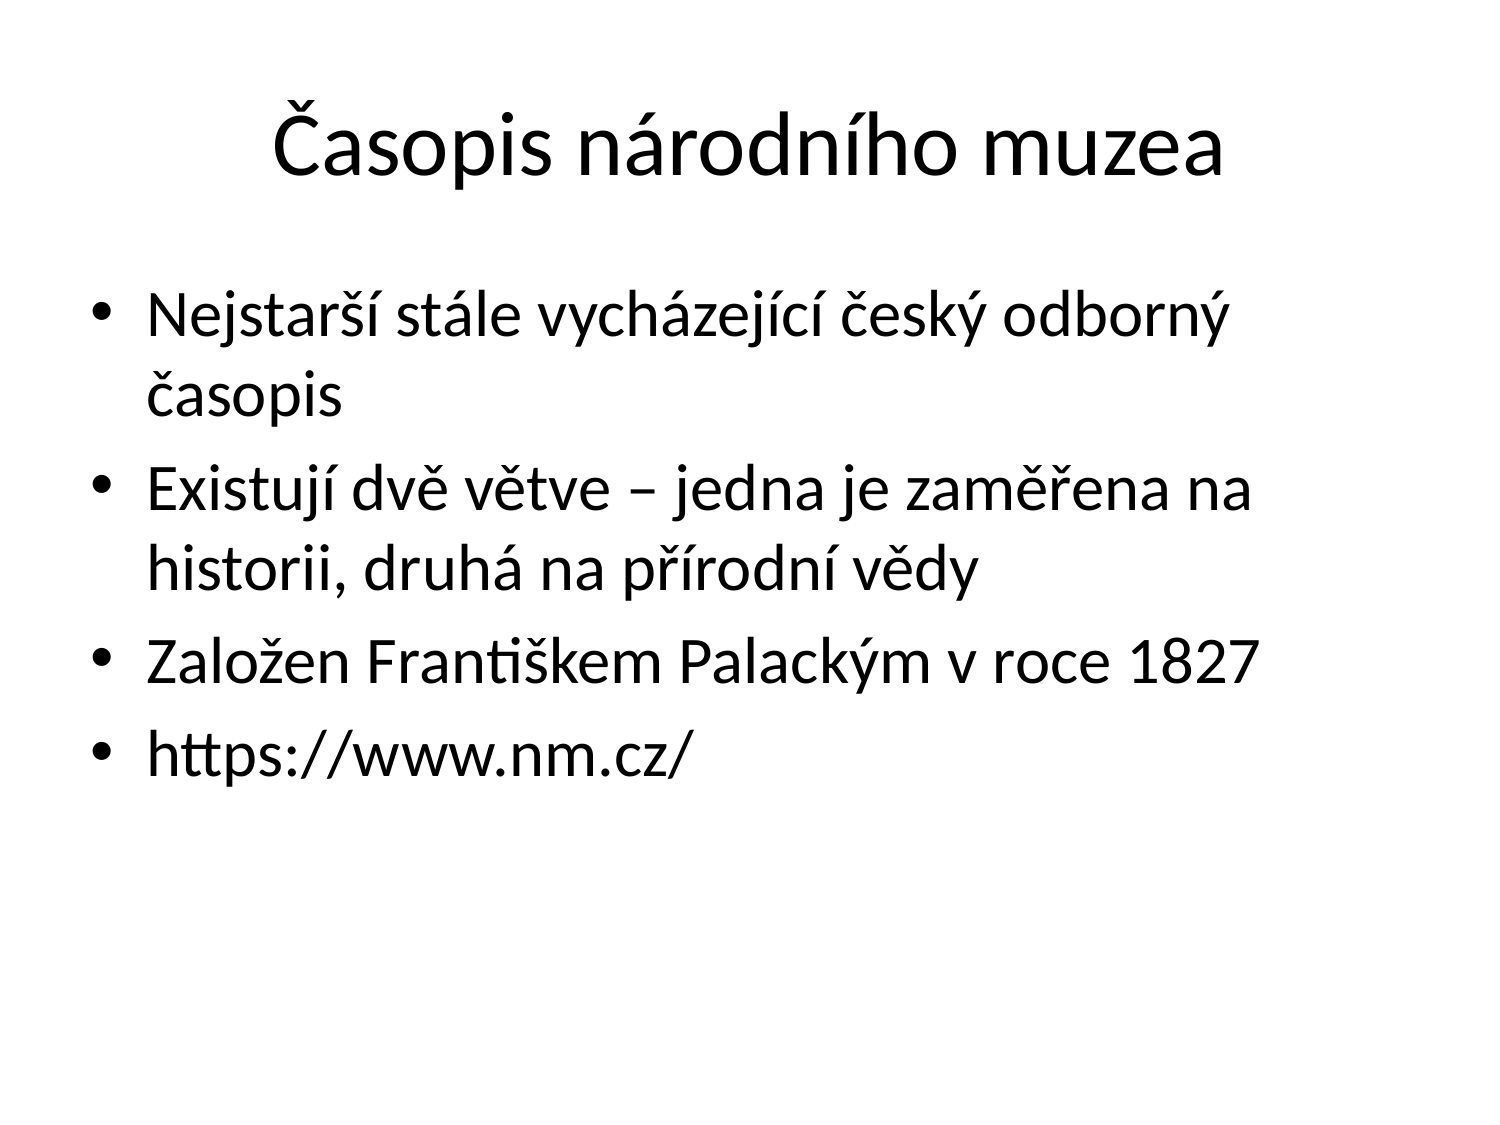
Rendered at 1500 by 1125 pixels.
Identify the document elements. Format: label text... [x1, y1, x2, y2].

title Časopis národního muzea [75, 45, 1425, 233]
list Nejstarší stále vycházející český odborný časopis Existují dvě větve – jedna je zaměřena na historii, druhá na přírodní vědy Založen Františkem Palackým v roce 1827 https://www.nm.cz/ [75, 262, 1425, 1005]
